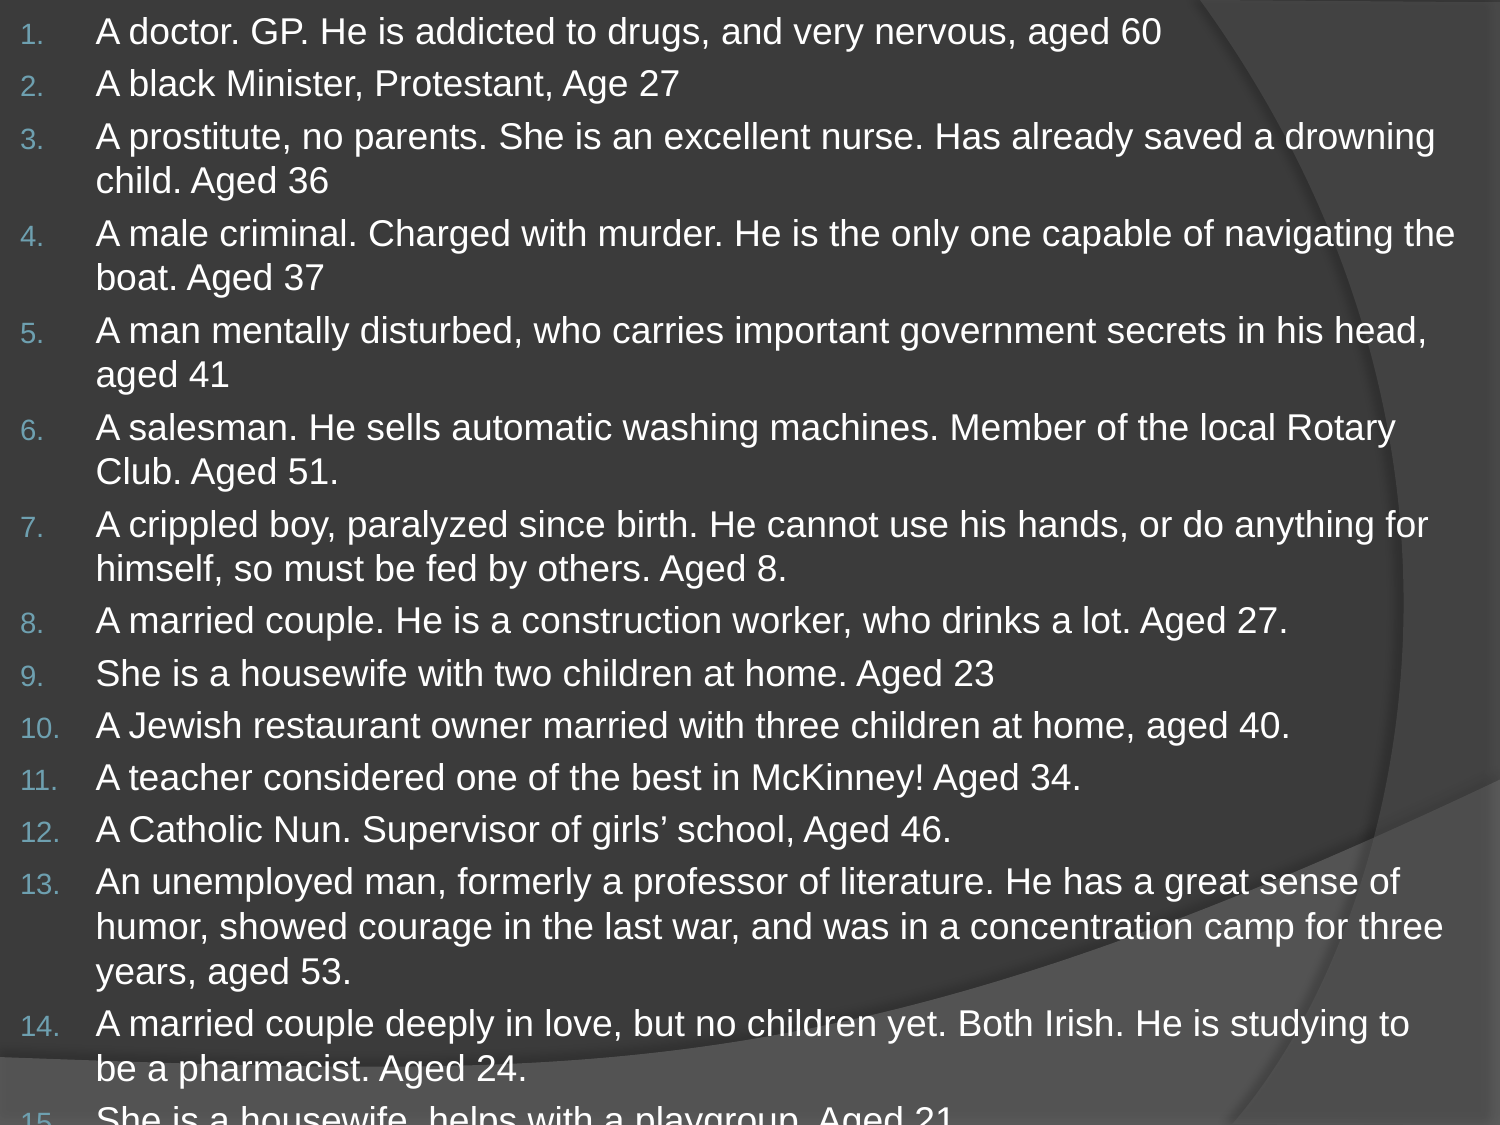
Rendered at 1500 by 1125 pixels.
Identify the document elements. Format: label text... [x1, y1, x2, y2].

list A doctor. GP. He is addicted to drugs, and very nervous, aged 60 A black Minister, Protestant, Age 27 A prostitute, no parents. She is an excellent nurse. Has already saved a drowning child. Aged 36 A male criminal. Charged with murder. He is the only one capable of navigating the boat. Aged 37 A man mentally disturbed, who carries important government secrets in his head, aged 41 A salesman. He sells automatic washing machines. Member of the local Rotary Club. Aged 51. A crippled boy, paralyzed since birth. He cannot use his hands, or do anything for himself, so must be fed by others. Aged 8. A married couple. He is a construction worker, who drinks a lot. Aged 27. She is a housewife with two children at home. Aged 23 A Jewish restaurant owner married with three children at home, aged 40. A teacher considered one of the best in McKinney! Aged 34. A Catholic Nun. Supervisor of girls’ school, Aged 46. An unemployed man, formerly a professor of literature. He has a great sense of humor, showed courage in the last war, and was in a concentration camp for three years, aged 53. A married couple deeply in love, but no children yet. Both Irish. He is studying to be a pharmacist. Aged 24. She is a housewife, helps with a playgroup. Aged 21. [0, 0, 1475, 1125]
